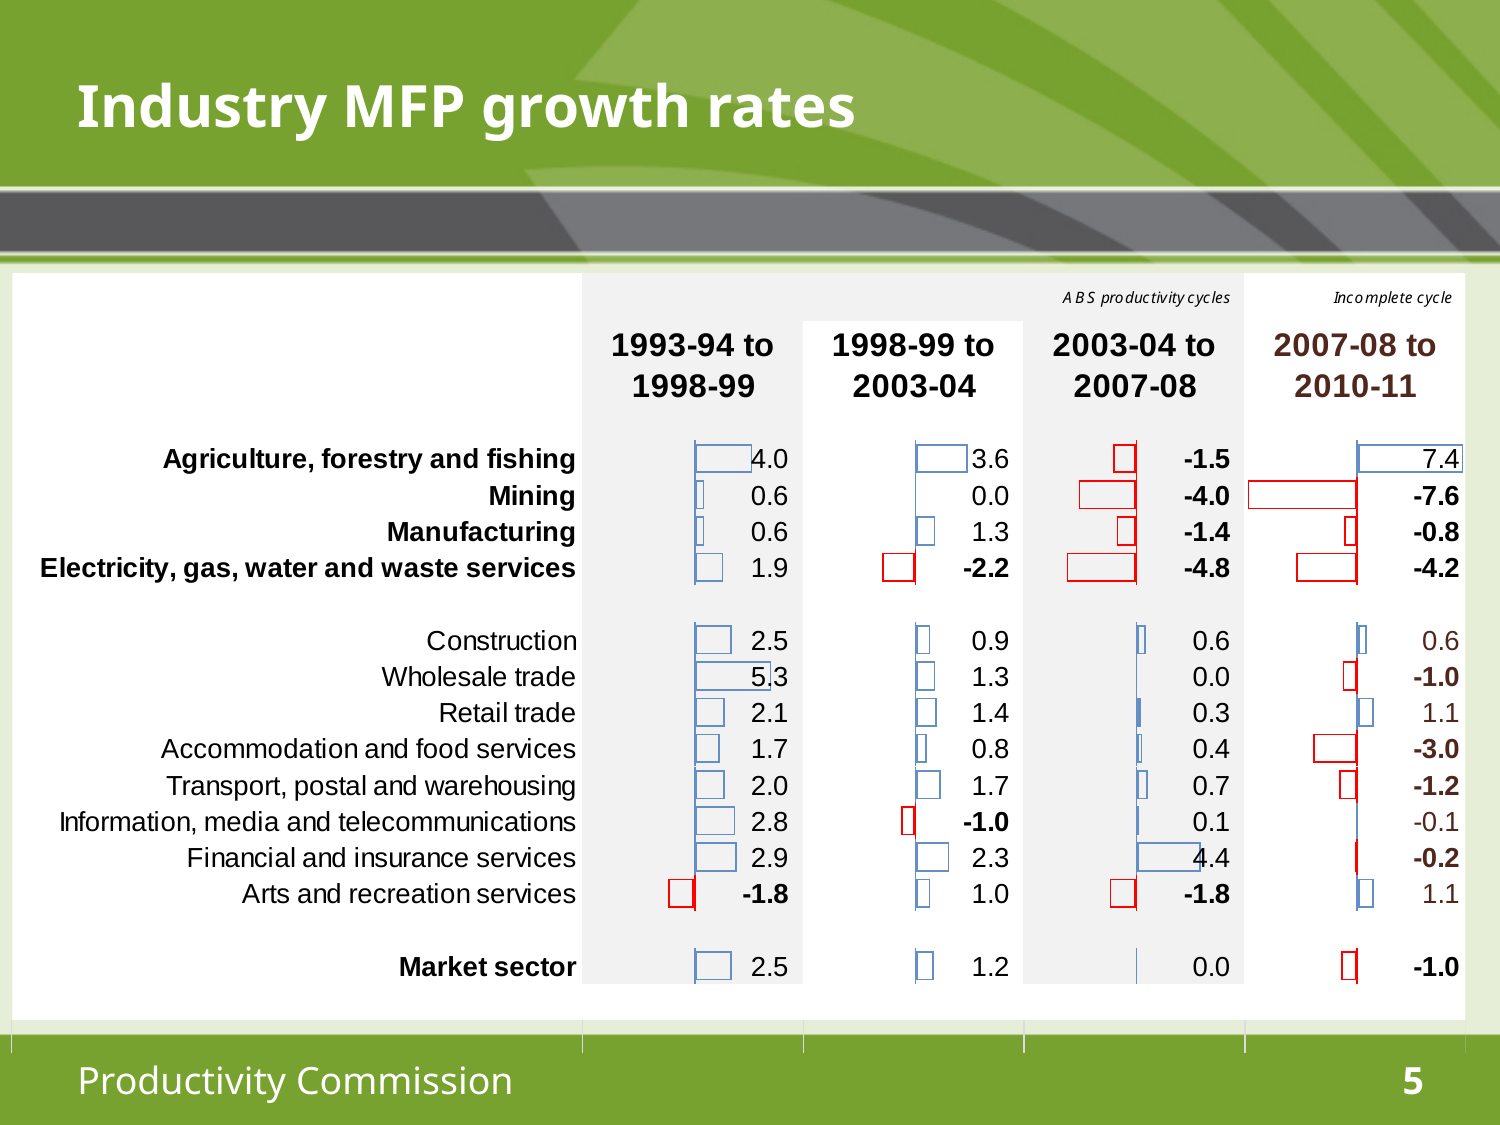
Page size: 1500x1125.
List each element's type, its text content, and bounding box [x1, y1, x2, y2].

picture [0, 0, 1500, 1125]
title Industry MFP growth rates [62, 12, 1338, 200]
